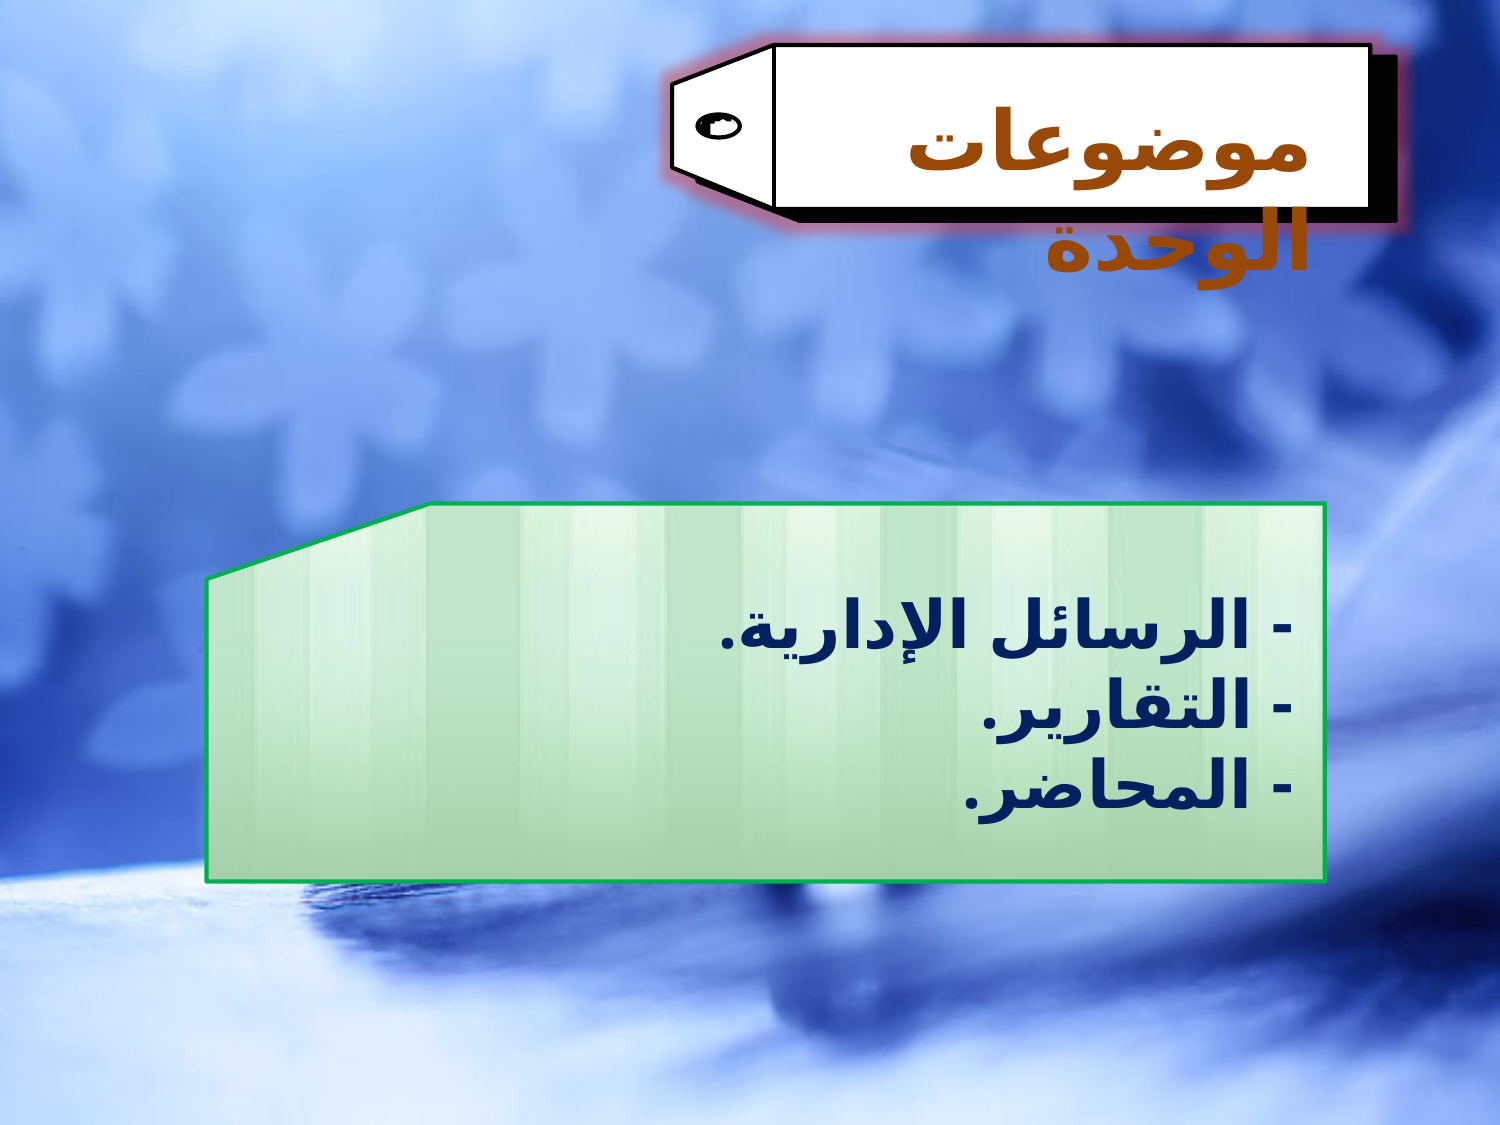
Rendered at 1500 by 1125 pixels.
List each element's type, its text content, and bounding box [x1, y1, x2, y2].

text_box - الرسائل الإدارية. - التقارير. - المحاضر. [260, 574, 1310, 829]
text_box موضوعات الوحدة [785, 231, 1329, 295]
picture [0, 0, 1500, 1125]
text_box [204, 501, 1327, 884]
